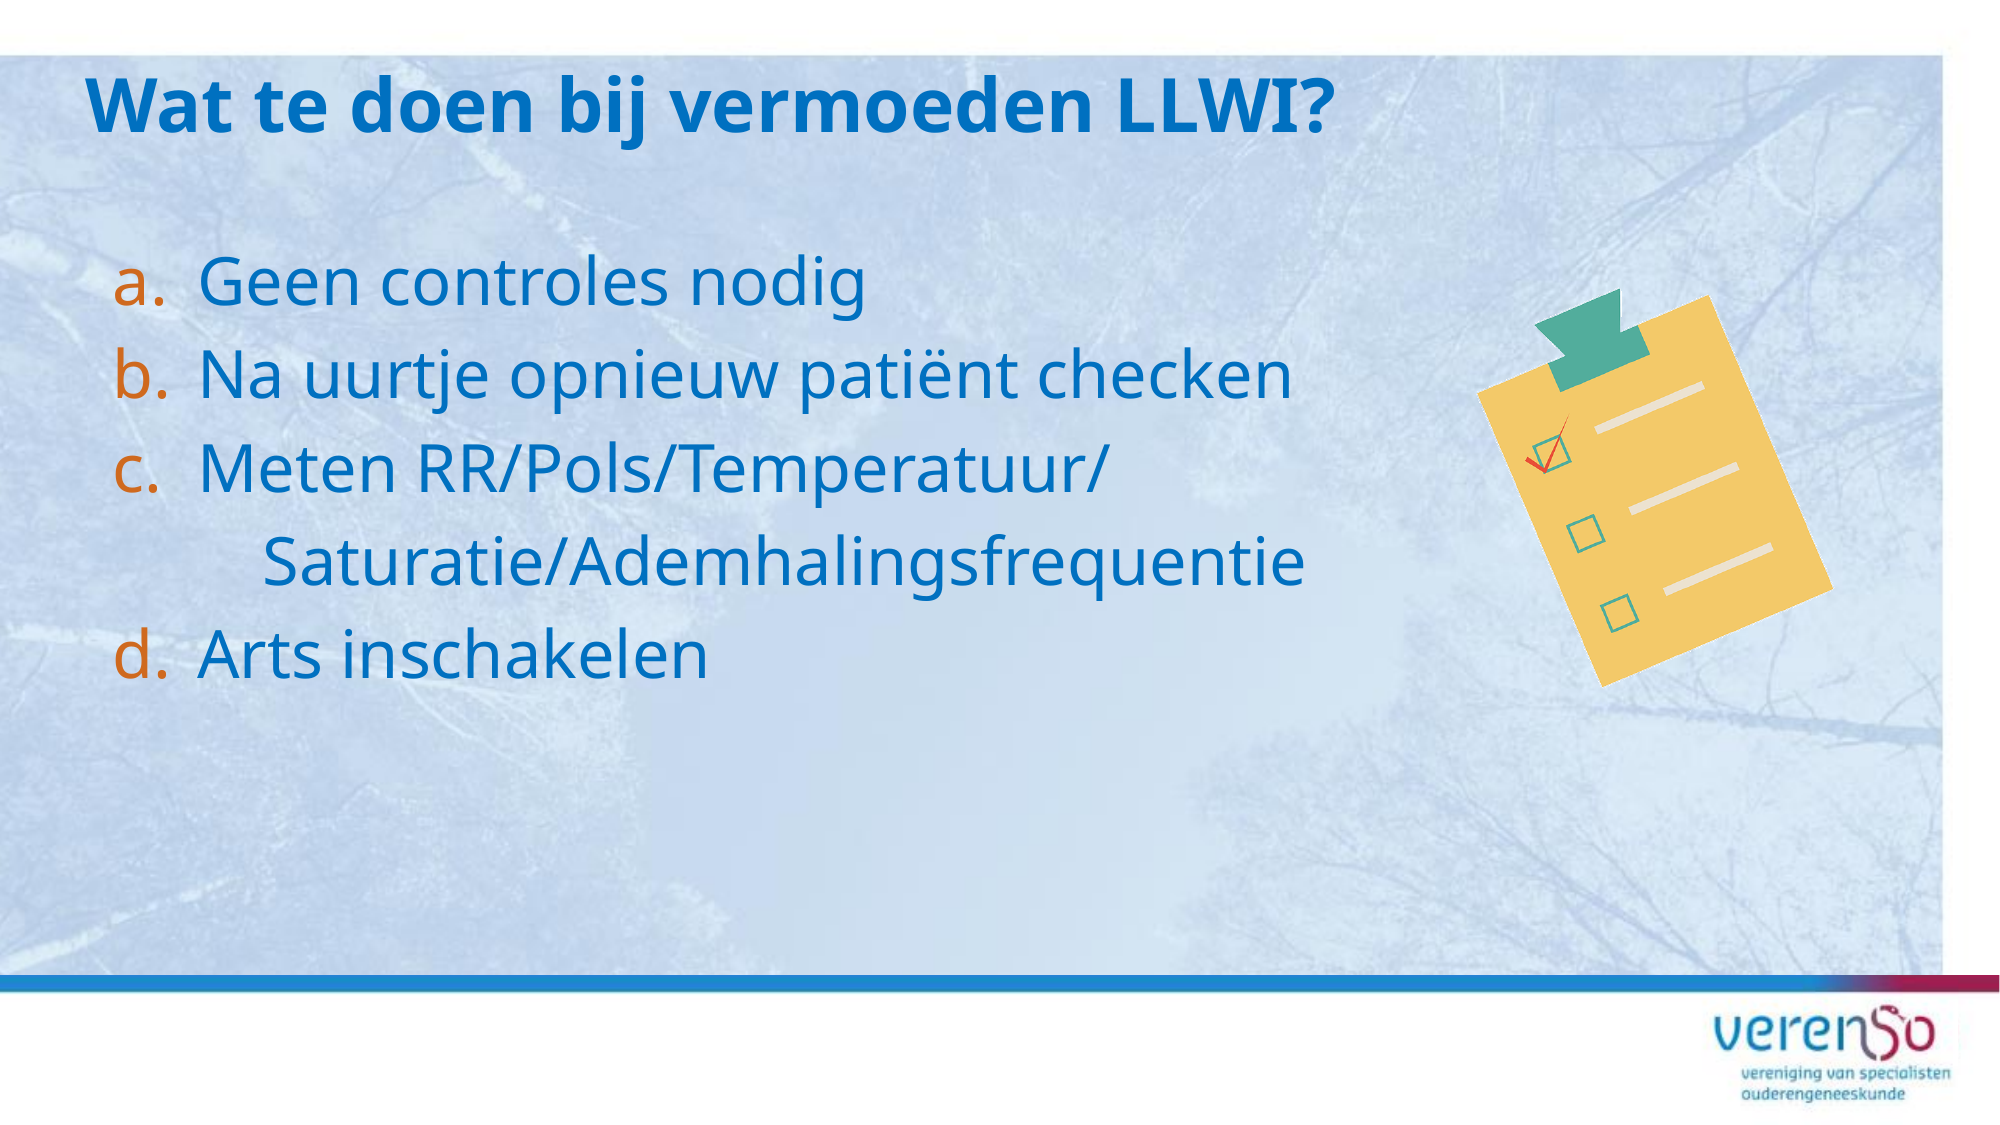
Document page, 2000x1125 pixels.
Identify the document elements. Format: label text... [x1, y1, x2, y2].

title Wat te doen bij vermoeden LLWI? [70, 49, 1744, 251]
text_box Geen controles nodig Na uurtje opnieuw patiënt checken Meten RR/Pols/Temperatuur/ Saturatie/Ademhalingsfrequentie Arts inschakelen [98, 231, 1716, 805]
picture [0, 0, 2000, 1125]
